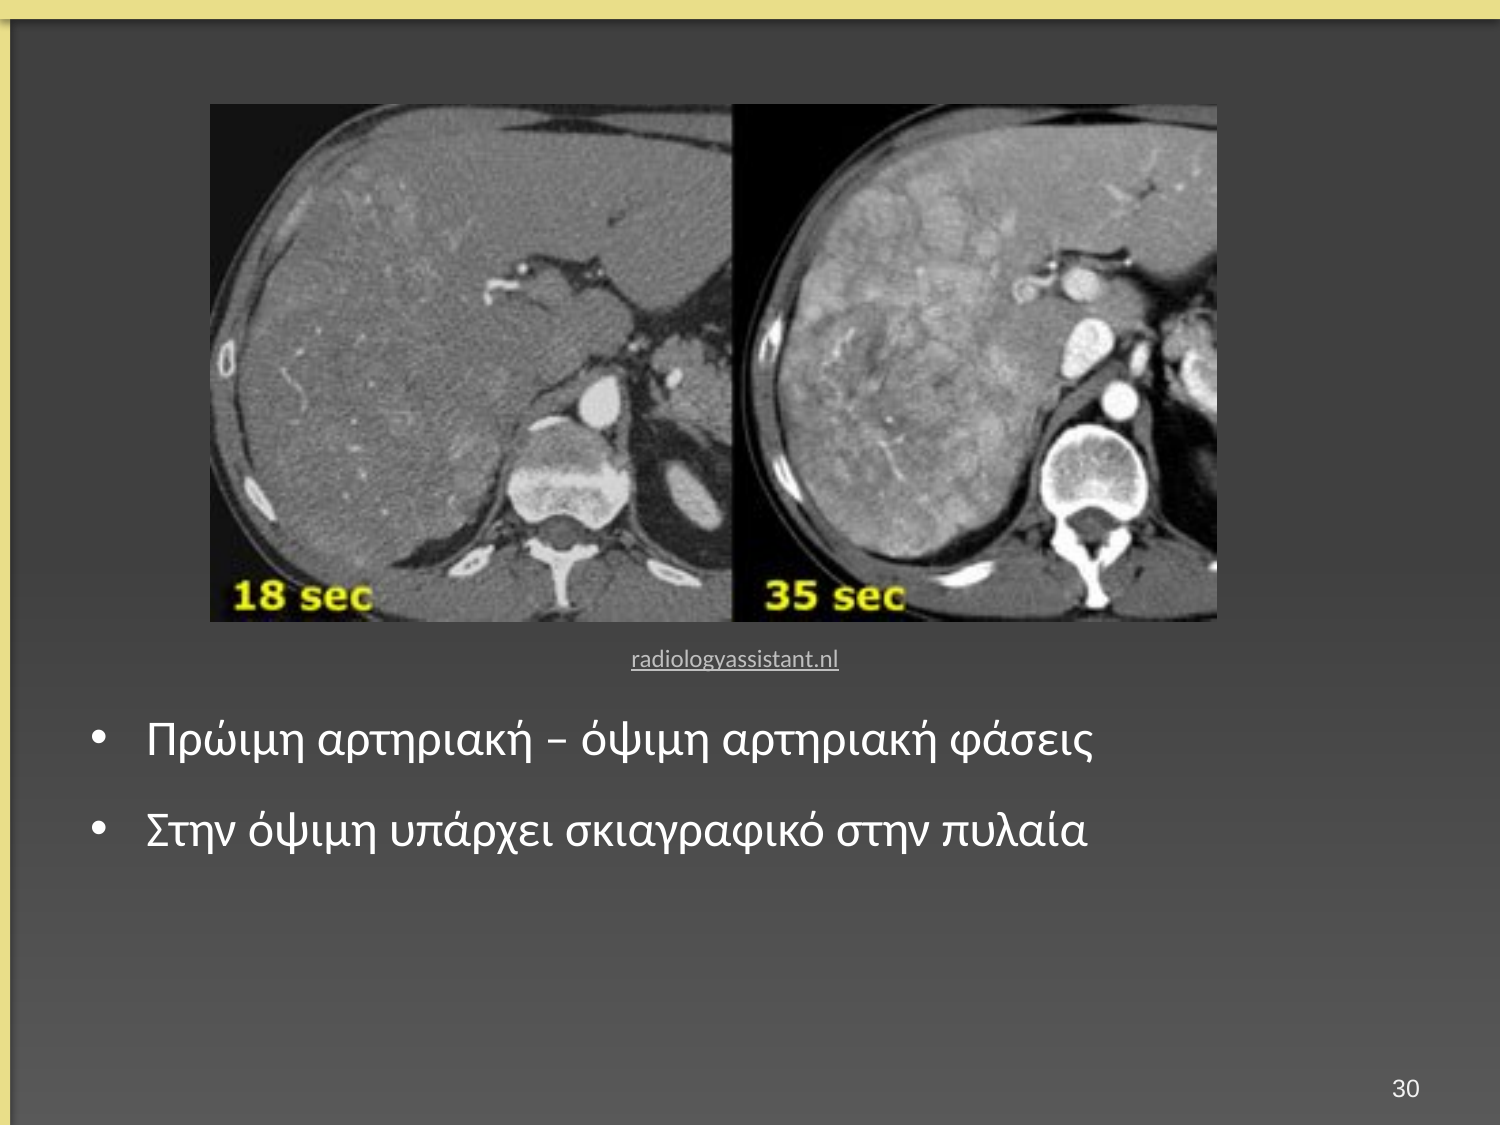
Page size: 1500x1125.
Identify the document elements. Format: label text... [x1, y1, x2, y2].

picture [210, 104, 1218, 622]
slide_number 29 [1085, 1057, 1436, 1118]
text_box radiologyassistant.nl [360, 635, 1111, 680]
list Πρώιμη αρτηριακή – όψιμη αρτηριακή φάσεις Στην όψιμη υπάρχει σκιαγραφικό στην πυλαία [75, 692, 1425, 1059]
